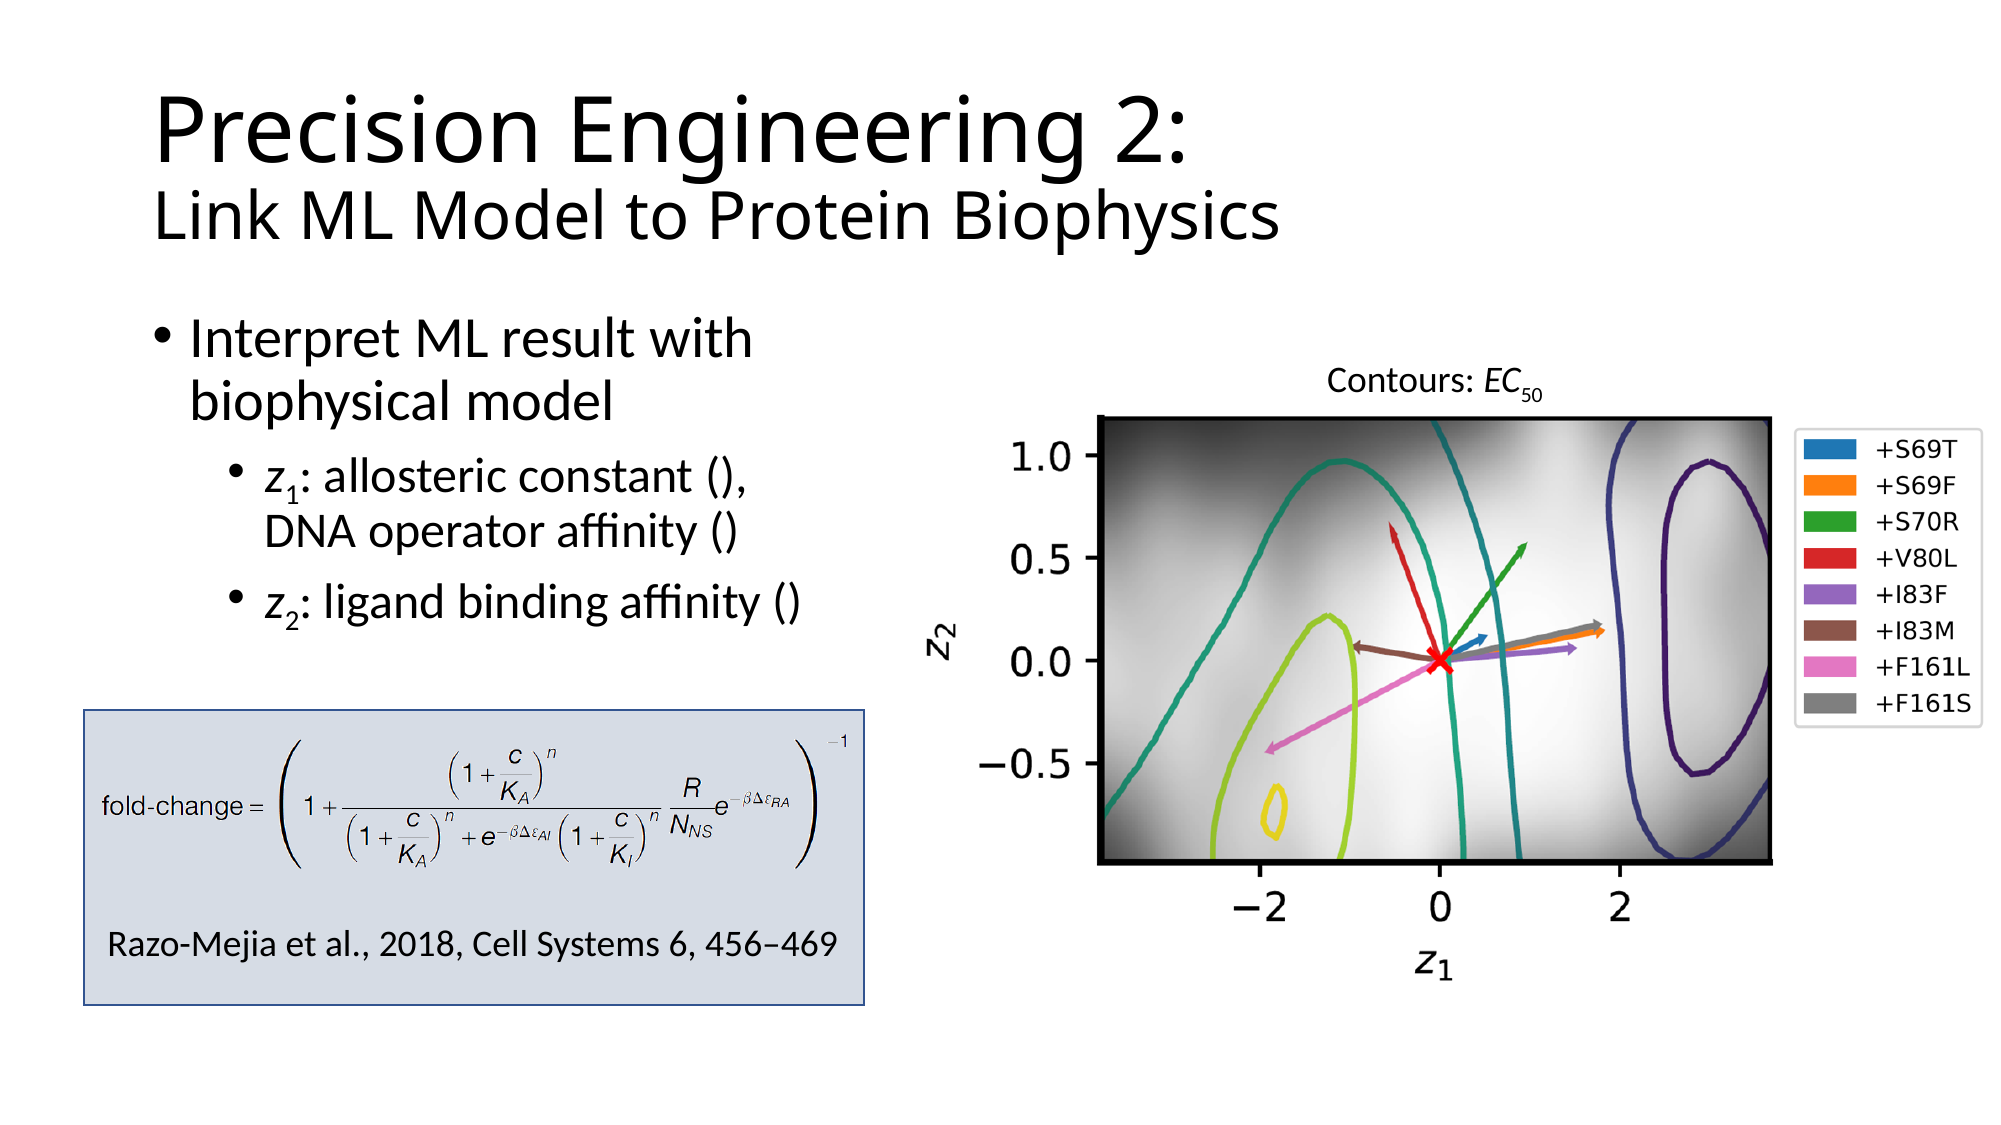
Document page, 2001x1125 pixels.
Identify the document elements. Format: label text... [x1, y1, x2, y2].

title Precision Engineering 2: Link ML Model to Protein Biophysics [137, 59, 1863, 278]
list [911, 395, 1793, 996]
text_box Contours: EC50 [1312, 347, 1558, 395]
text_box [84, 709, 865, 1006]
picture [1779, 422, 1989, 739]
